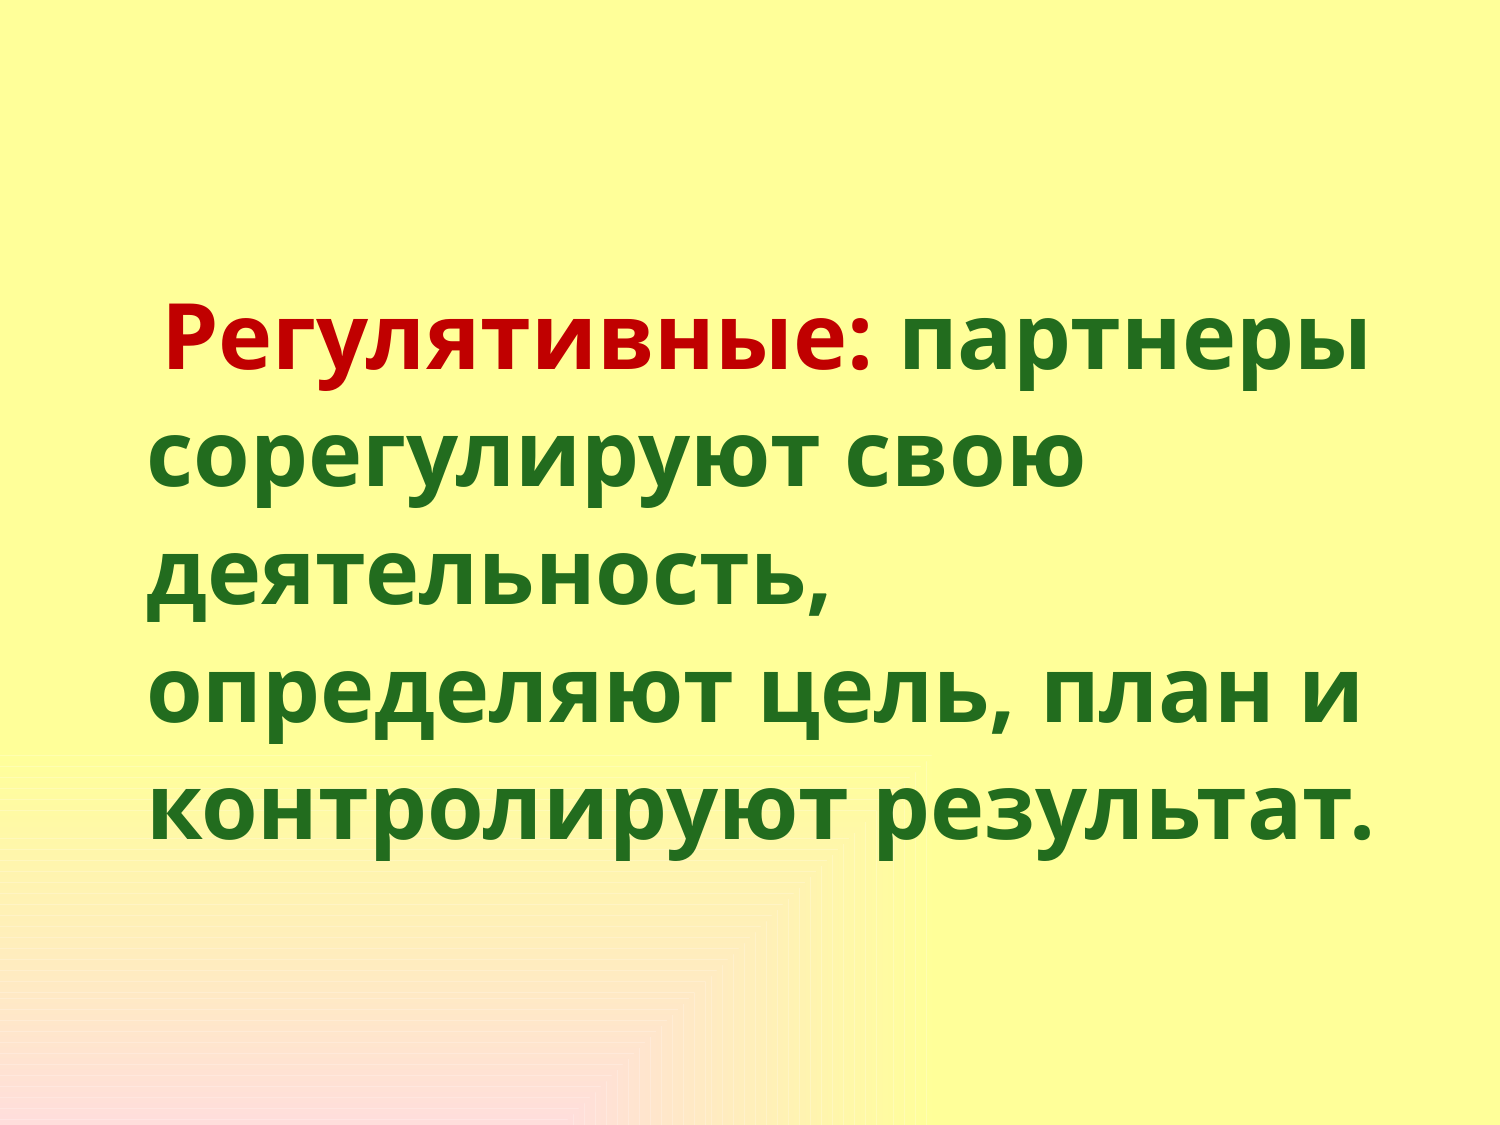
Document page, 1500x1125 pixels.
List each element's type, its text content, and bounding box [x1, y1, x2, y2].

list Регулятивные: партнеры сорегулируют свою деятельность, определяют цель, план и контролируют результат. [75, 262, 1425, 1005]
